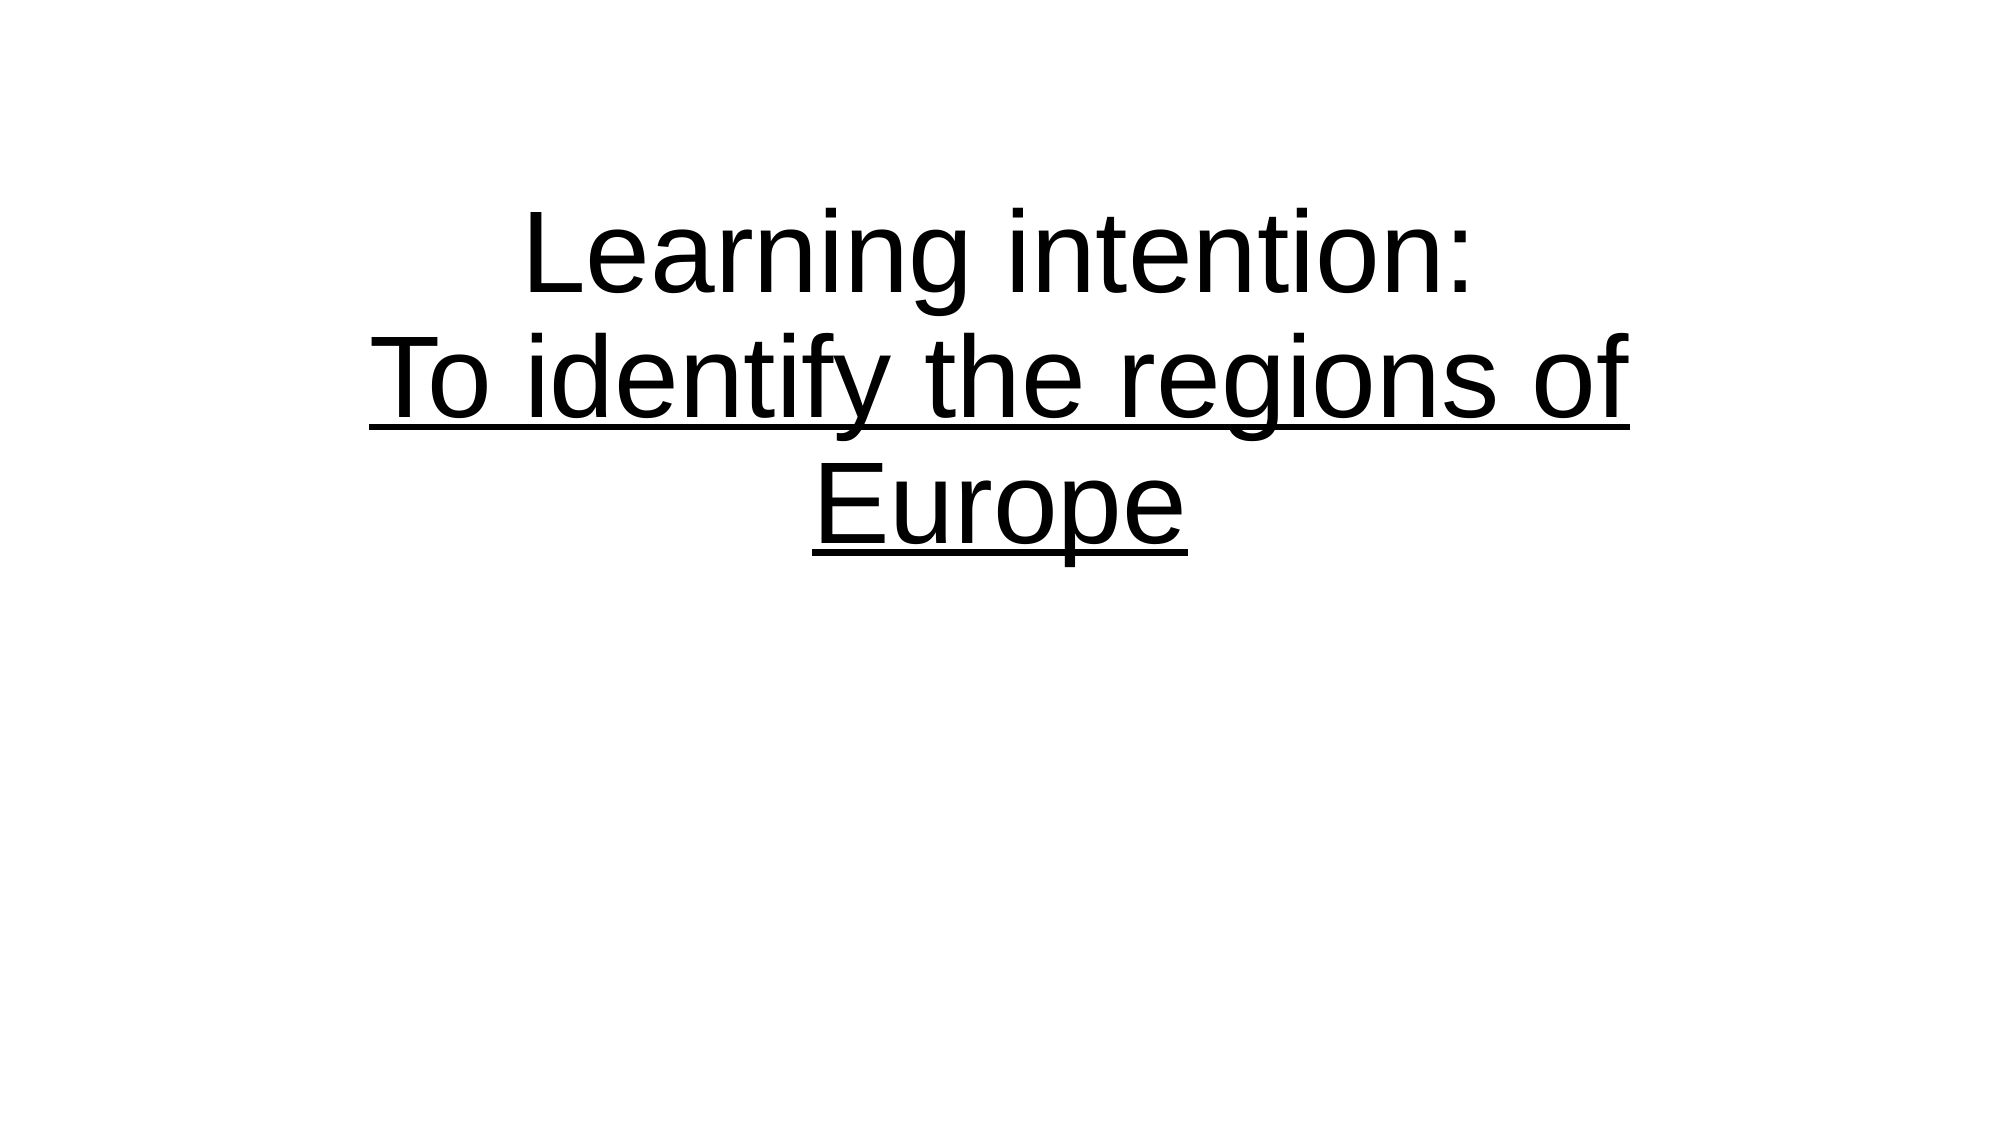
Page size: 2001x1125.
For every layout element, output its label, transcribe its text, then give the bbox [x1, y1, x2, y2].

title Learning intention: To identify the regions of Europe [249, 184, 1750, 576]
